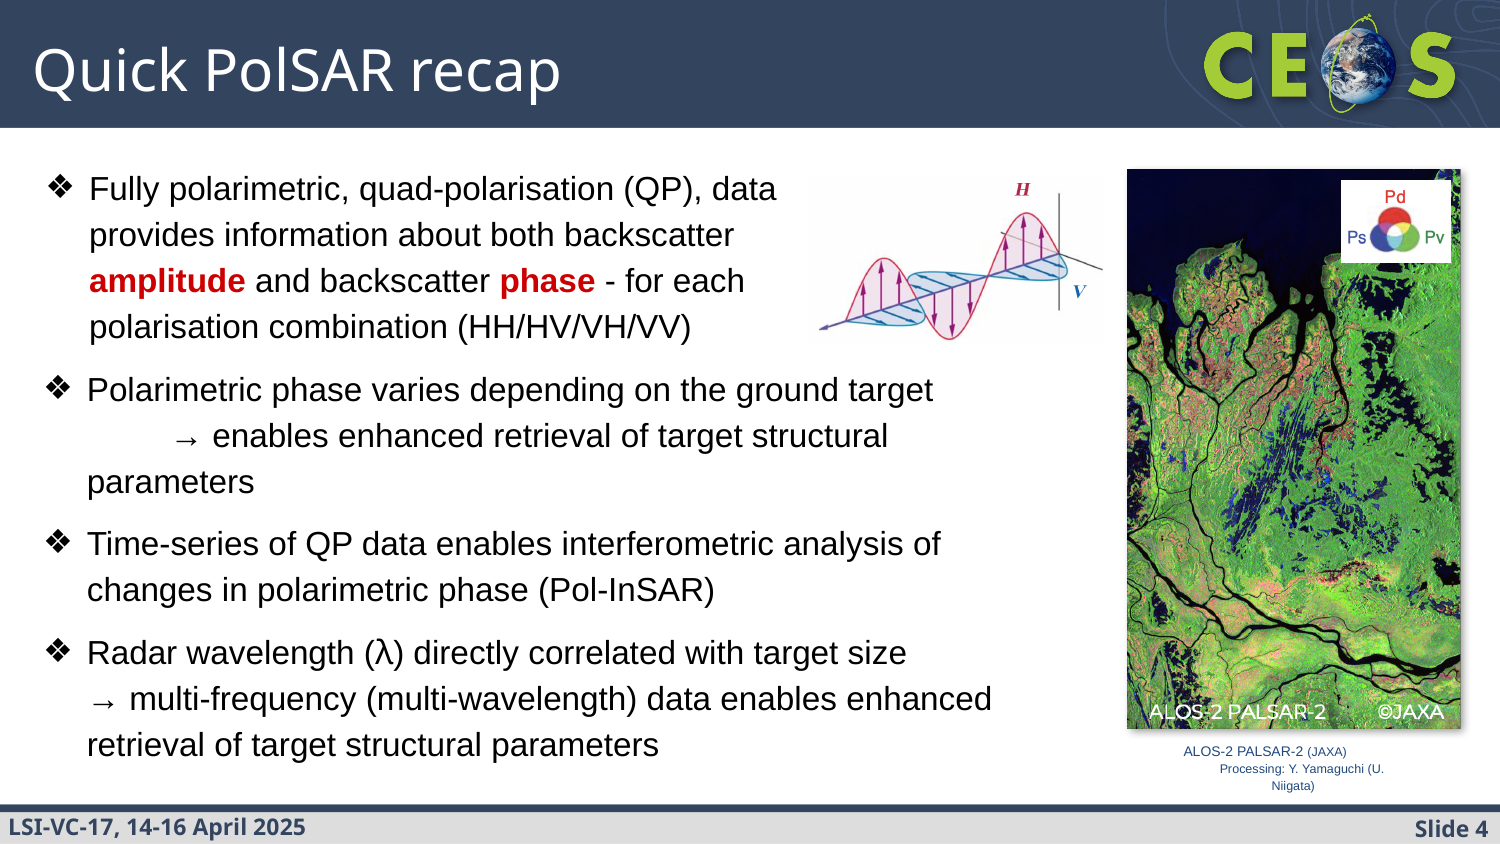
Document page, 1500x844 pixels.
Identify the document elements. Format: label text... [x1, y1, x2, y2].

text_box Polarimetric phase varies depending on the ground target → enables enhanced retrieval of target structural parameters Time-series of QP data enables interferometric analysis of changes in polarimetric phase (Pol-InSAR) Radar wavelength (λ) directly correlated with target size → multi-frequency (multi-wavelength) data enables enhanced retrieval of target structural parameters [19, 356, 1010, 754]
text_box Fully polarimetric, quad-polarisation (QP), data provides information about both backscatter amplitude and backscatter phase - for each polarisation combination (HH/HV/VH/VV) [21, 155, 851, 326]
picture [1126, 169, 1461, 736]
picture [808, 174, 1105, 346]
title Quick PolSAR recap [21, 35, 1177, 132]
text_box ALOS-2 PALSAR-2 (JAXA) Processing: Y. Yamaguchi (U. Niigata) [1172, 743, 1415, 792]
picture [1204, 13, 1455, 113]
